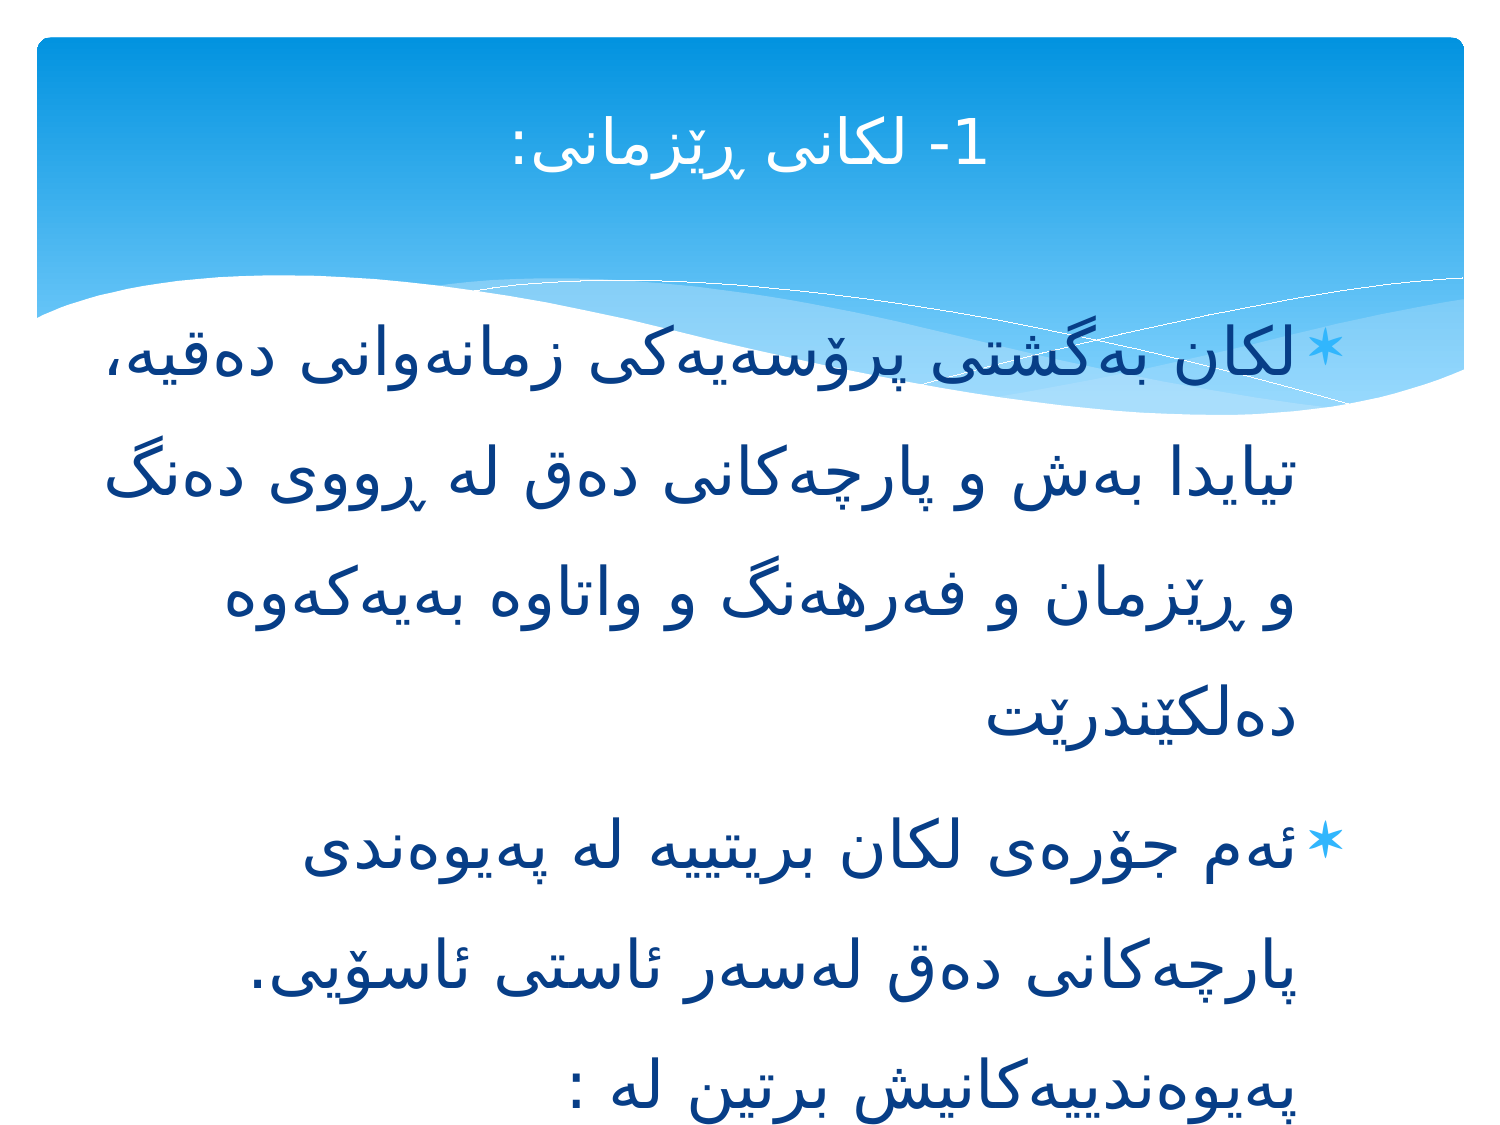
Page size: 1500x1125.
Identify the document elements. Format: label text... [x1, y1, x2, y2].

list لكان به‌گشتی پرۆسه‌یه‌كی زمانه‌وانی ده‌قیه‌، تیایدا به‌ش و پارچه‌كانی ده‌ق له‌ ڕووی ده‌نگ و ڕێزمان و فه‌رهه‌نگ و واتاوه‌ به‌یه‌كه‌وه‌ ده‌لكێندرێت ئه‌م جۆره‌ی لكان بریتییه‌ له‌ په‌یوه‌ندی پارچه‌كانی ده‌ق له‌سه‌ر ئاستی ئاسۆیی. په‌یوه‌ندییه‌كانیش برتین له‌ : [62, 261, 1359, 1005]
title 1- لكانی ڕێزمانی: [75, 55, 1425, 261]
